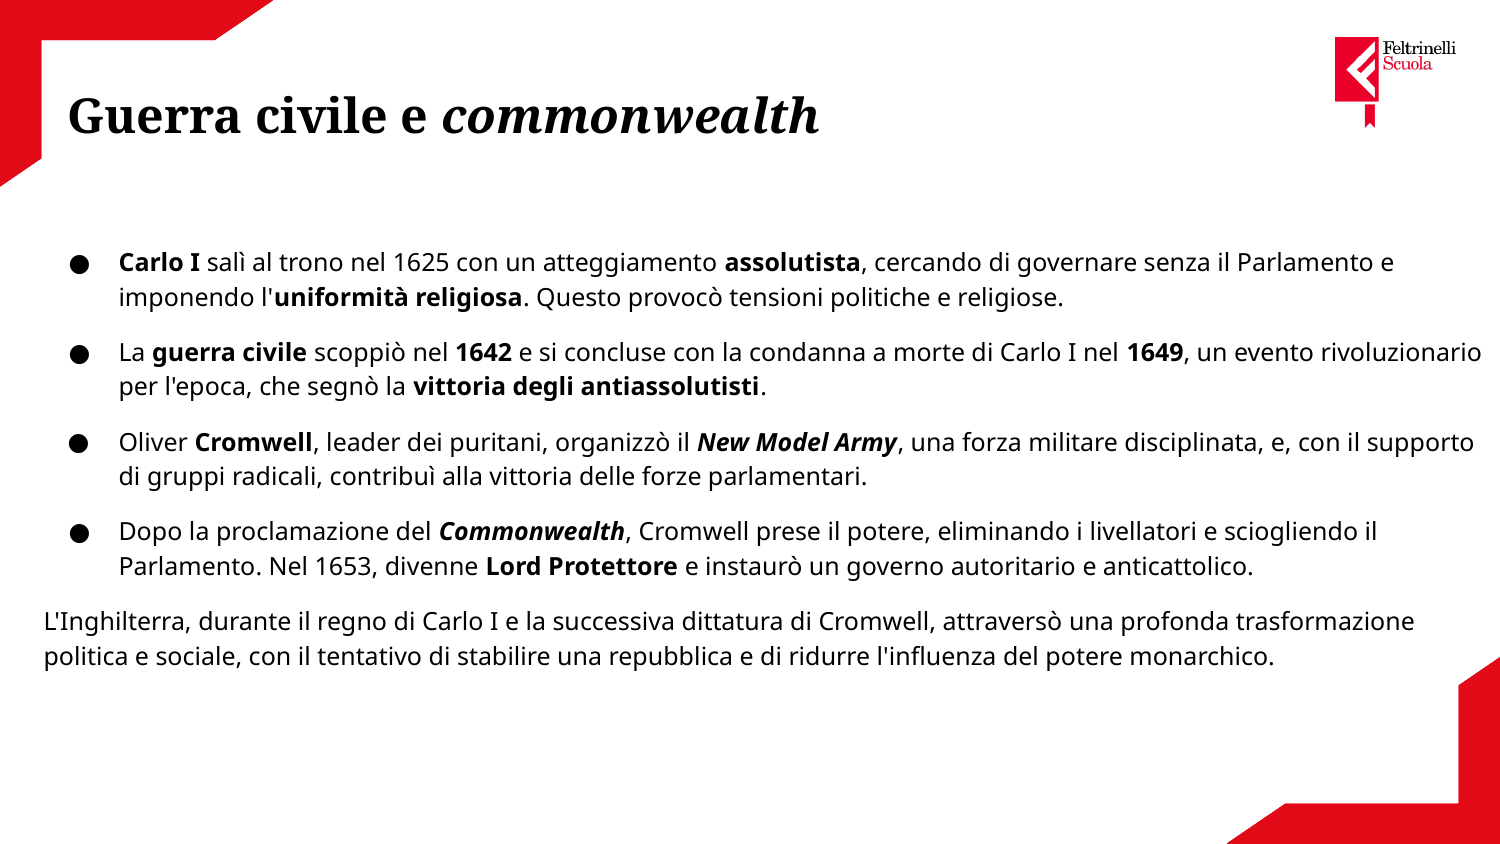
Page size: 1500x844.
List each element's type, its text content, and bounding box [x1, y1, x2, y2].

picture [1335, 37, 1457, 129]
text_box [1227, 685, 1500, 844]
text_box Guerra civile e commonwealth [52, 51, 1318, 178]
text_box [0, 0, 273, 186]
text_box Carlo I salì al trono nel 1625 con un atteggiamento assolutista, cercando di governare senza il Parlamento e imponendo l'uniformità religiosa. Questo provocò tensioni politiche e religiose. La guerra civile scoppiò nel 1642 e si concluse con la condanna a morte di Carlo I nel 1649, un evento rivoluzionario per l'epoca, che segnò la vittoria degli antiassolutisti. Oliver Cromwell, leader dei puritani, organizzò il New Model Army, una forza militare disciplinata, e, con il supporto di gruppi radicali, contribuì alla vittoria delle forze parlamentari. Dopo la proclamazione del Commonwealth, Cromwell prese il potere, eliminando i livellatori e sciogliendo il Parlamento. Nel 1653, divenne Lord Protettore e instaurò un governo autoritario e anticattolico. L'Inghilterra, durante il regno di Carlo I e la successiva dittatura di Cromwell, attraversò una profonda trasformazione politica e sociale, con il tentativo di stabilire una repubblica e di ridurre l'influenza del potere monarchico. [28, 227, 1500, 685]
